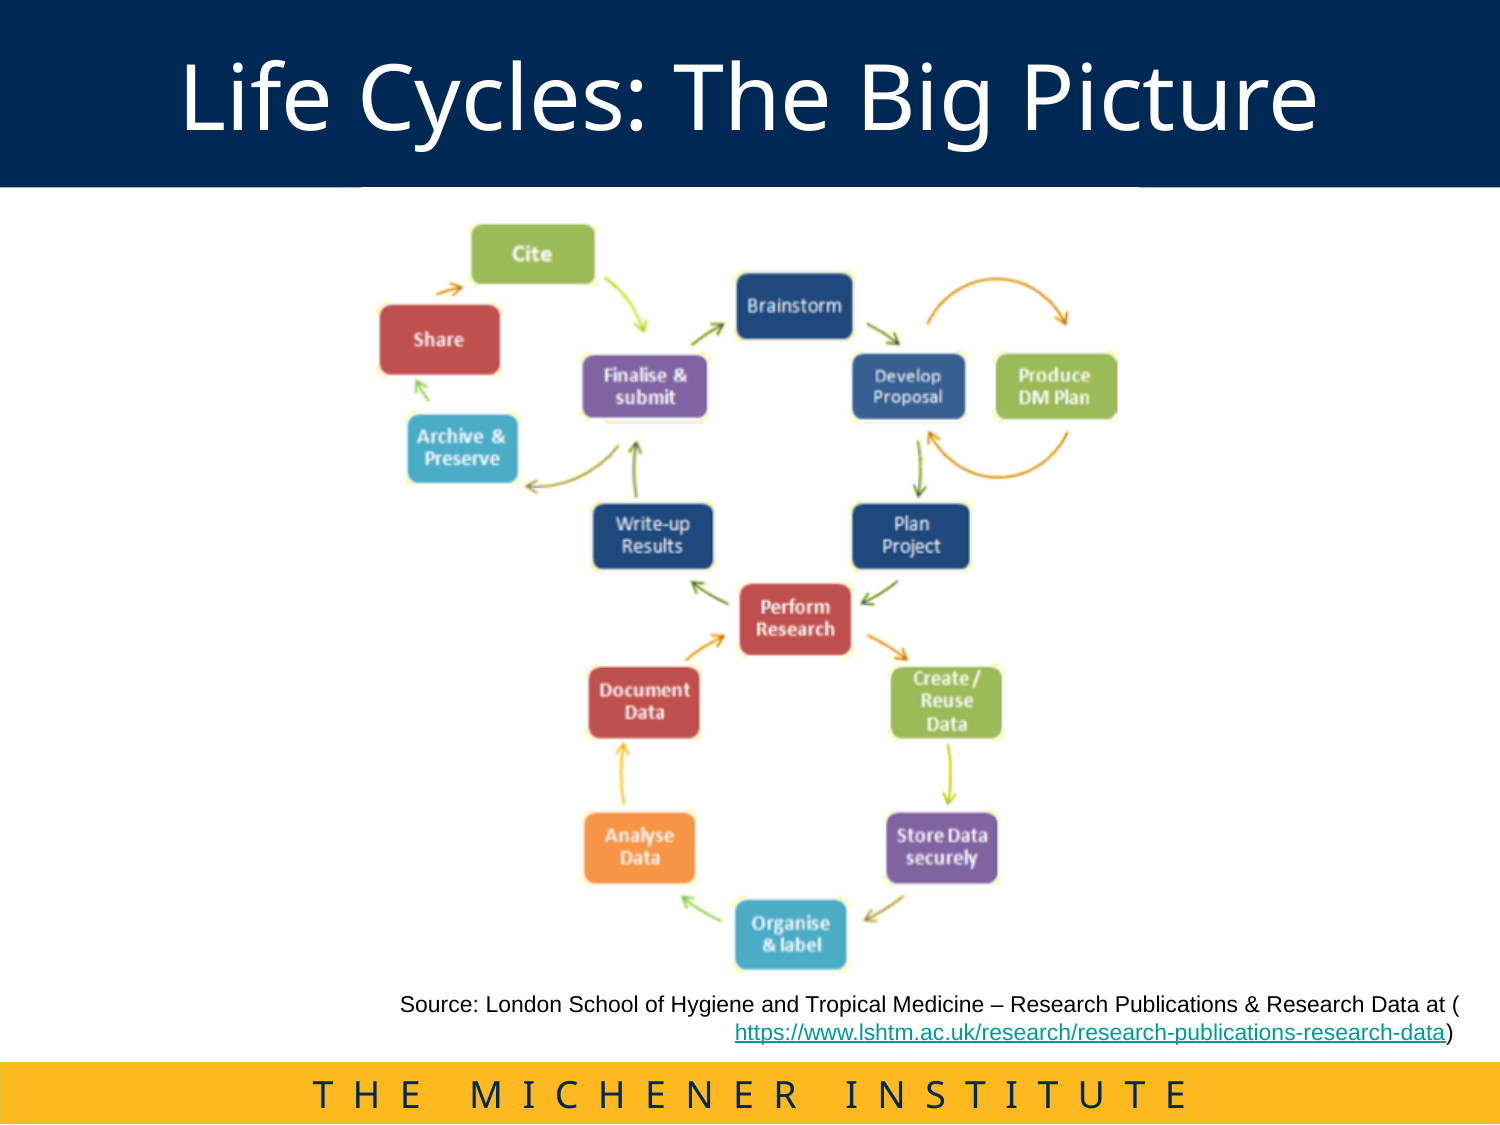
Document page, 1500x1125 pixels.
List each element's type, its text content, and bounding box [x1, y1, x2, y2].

title Life Cycles: The Big Picture [0, 0, 1500, 188]
text_box Source: London School of Hygiene and Tropical Medicine – Research Publications & Research Data at (https://www.lshtm.ac.uk/research/research-publications-research-data) [24, 982, 1475, 1053]
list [361, 187, 1139, 983]
